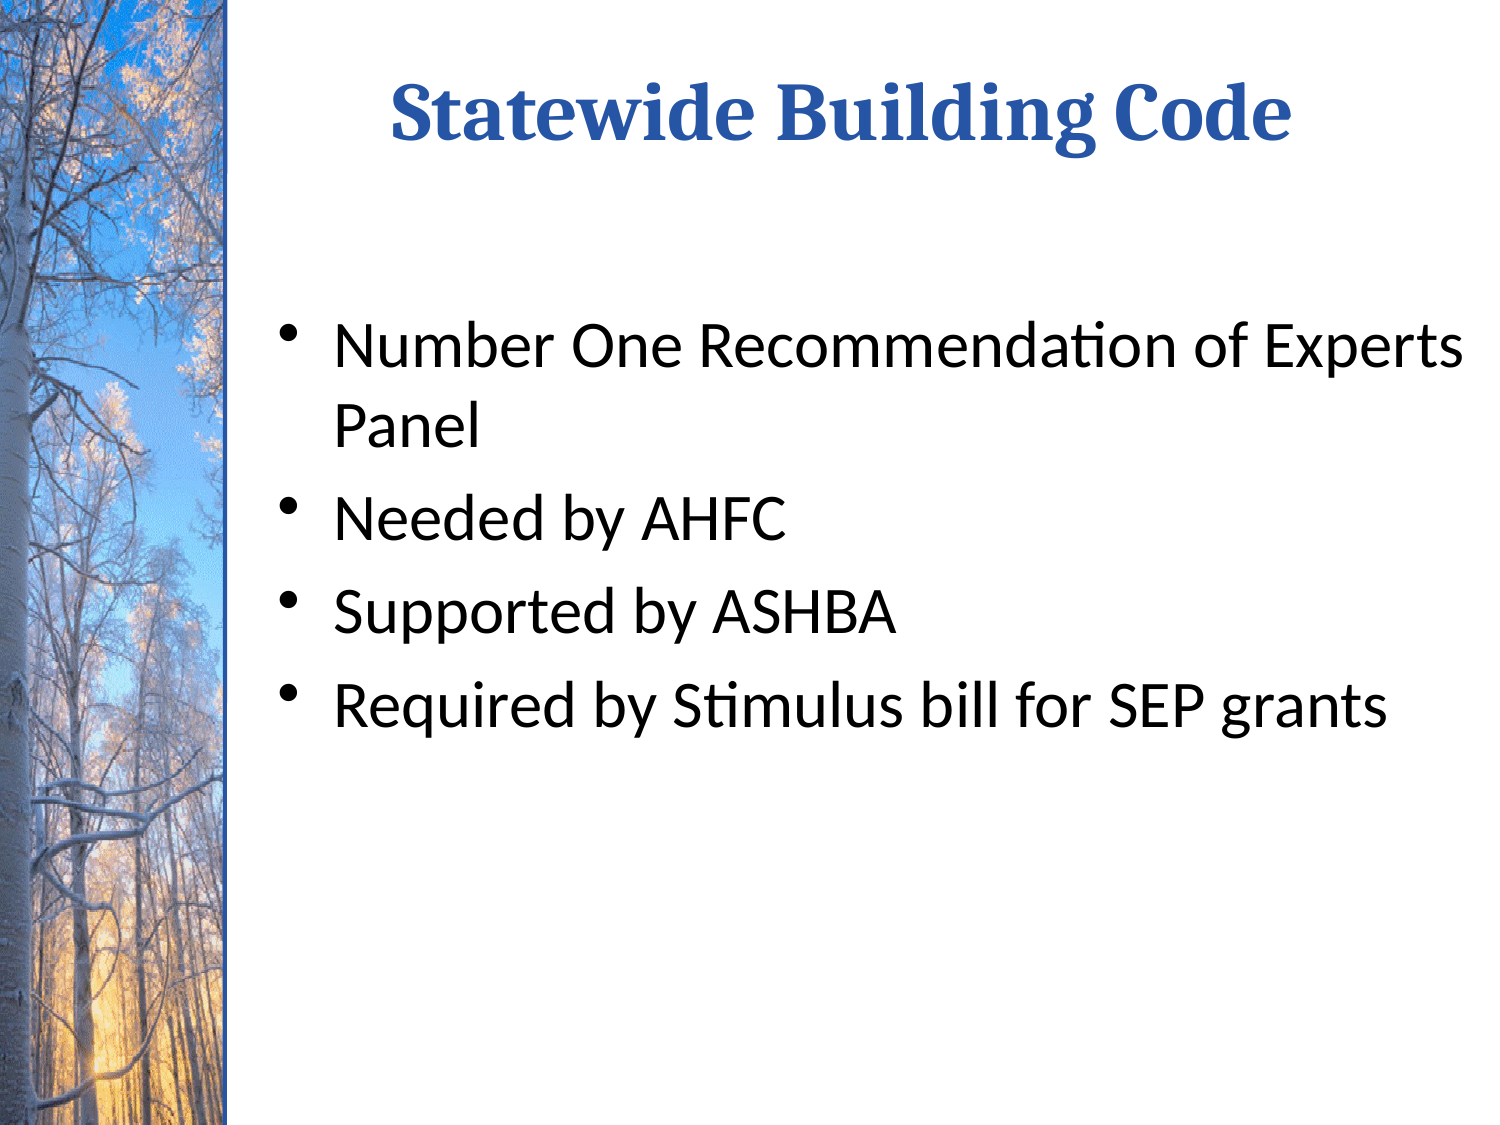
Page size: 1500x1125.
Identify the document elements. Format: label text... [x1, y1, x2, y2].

text_box Number One Recommendation of Experts Panel Needed by AHFC Supported by ASHBA Required by Stimulus bill for SEP grants [262, 199, 1500, 713]
text_box Statewide Building Code [300, 50, 1388, 199]
picture [0, 0, 223, 1125]
